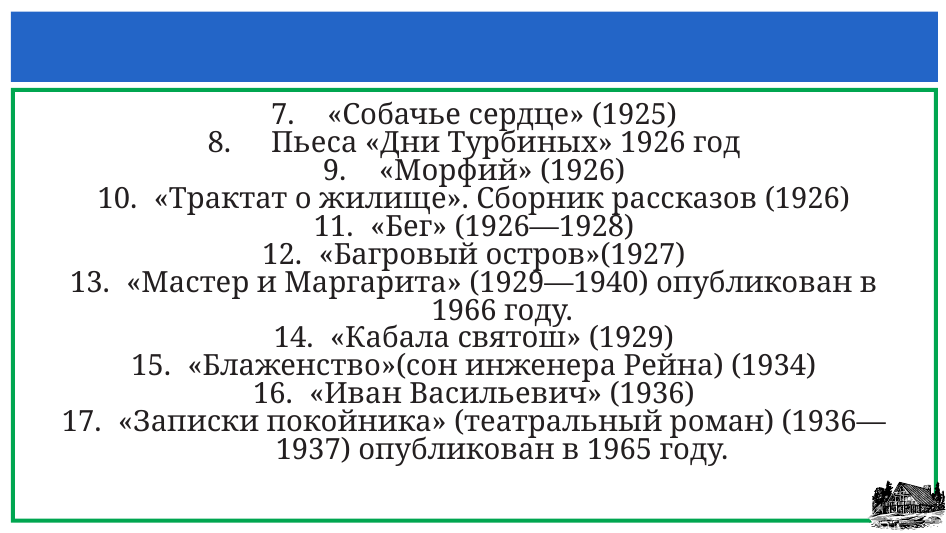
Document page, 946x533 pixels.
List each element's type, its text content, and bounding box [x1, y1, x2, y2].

picture [867, 479, 946, 533]
list «Собачье сердце» (1925) Пьеса «Дни Турбиных» 1926 год «Морфий» (1926) «Трактат о жилище». Сборник рассказов (1926) «Бег» (1926—1928) «Багровый остров»(1927) «Мастер и Маргарита» (1929—1940) опубликован в 1966 году. «Кабала святош» (1929) «Блаженство»(сон инженера Рейна) (1934) «Иван Васильевич» (1936) «Записки покойника» (театральный роман) (1936—1937) опубликован в 1965 году. [48, 102, 900, 505]
